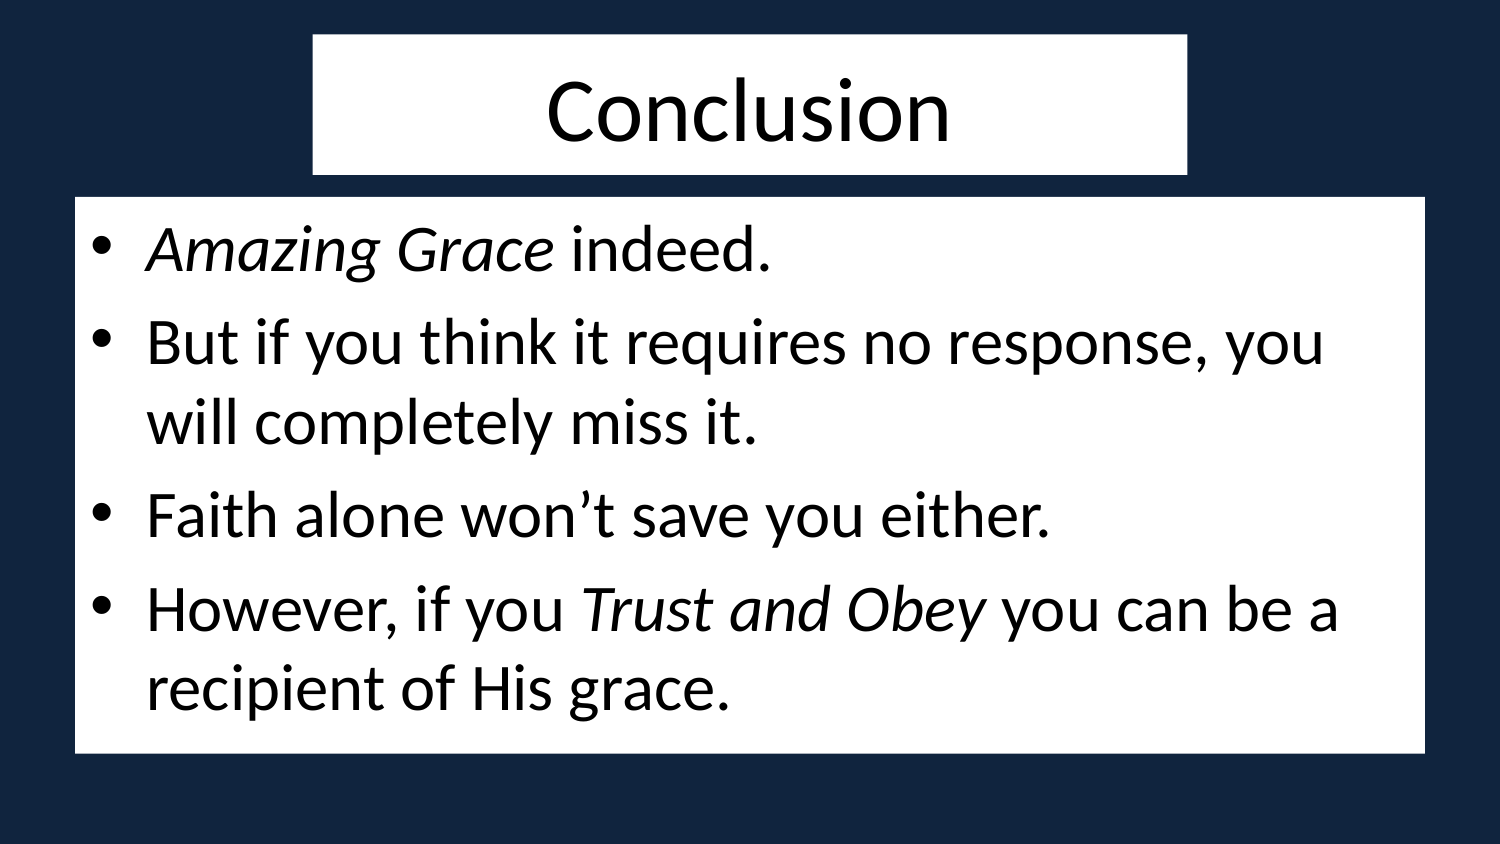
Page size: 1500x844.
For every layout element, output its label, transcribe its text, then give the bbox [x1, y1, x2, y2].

title Conclusion [312, 34, 1188, 175]
list Amazing Grace indeed. But if you think it requires no response, you will completely miss it. Faith alone won’t save you either. However, if you Trust and Obey you can be a recipient of His grace. [75, 196, 1425, 754]
